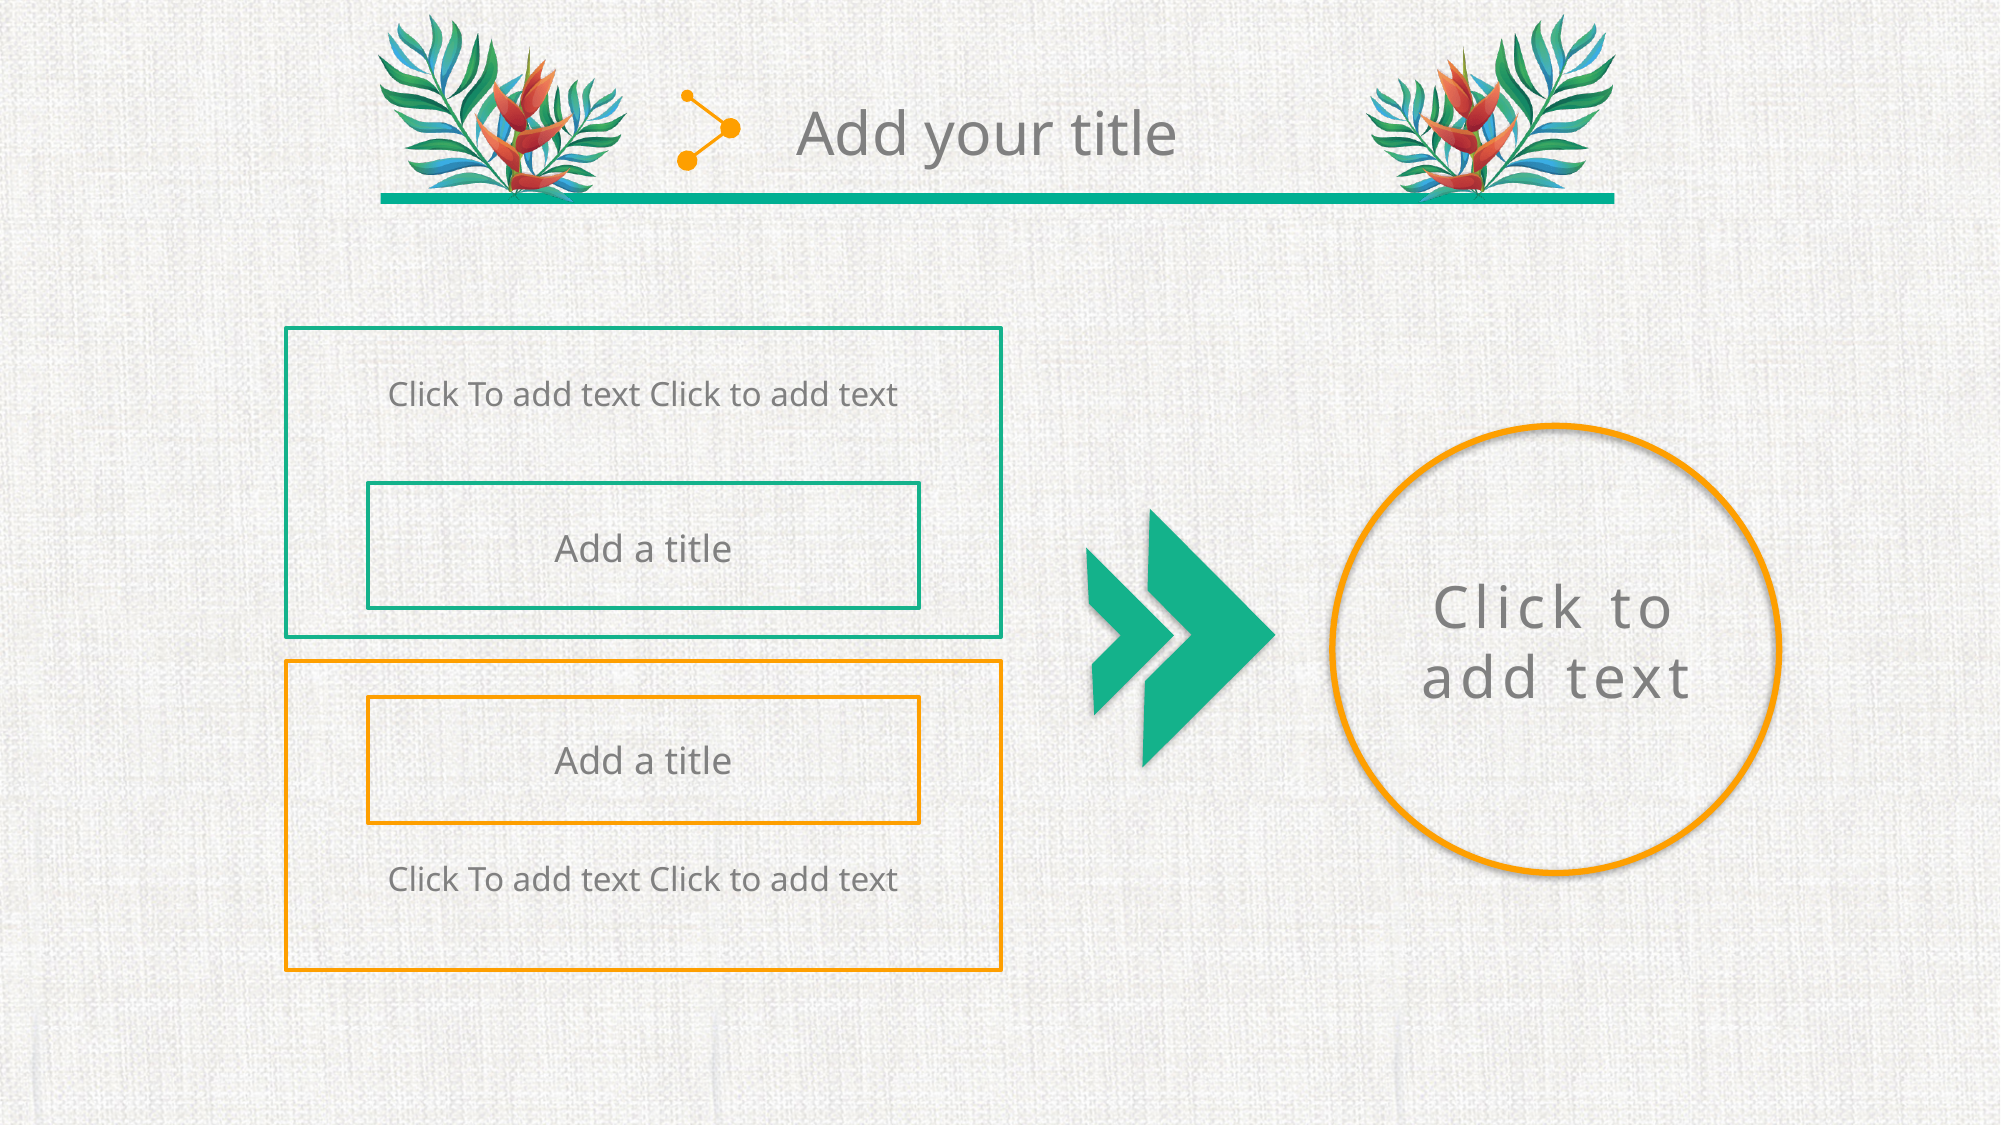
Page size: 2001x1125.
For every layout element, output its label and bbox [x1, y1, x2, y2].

picture [0, 0, 2001, 1125]
text_box [364, 0, 1628, 217]
text_box [285, 328, 1780, 971]
